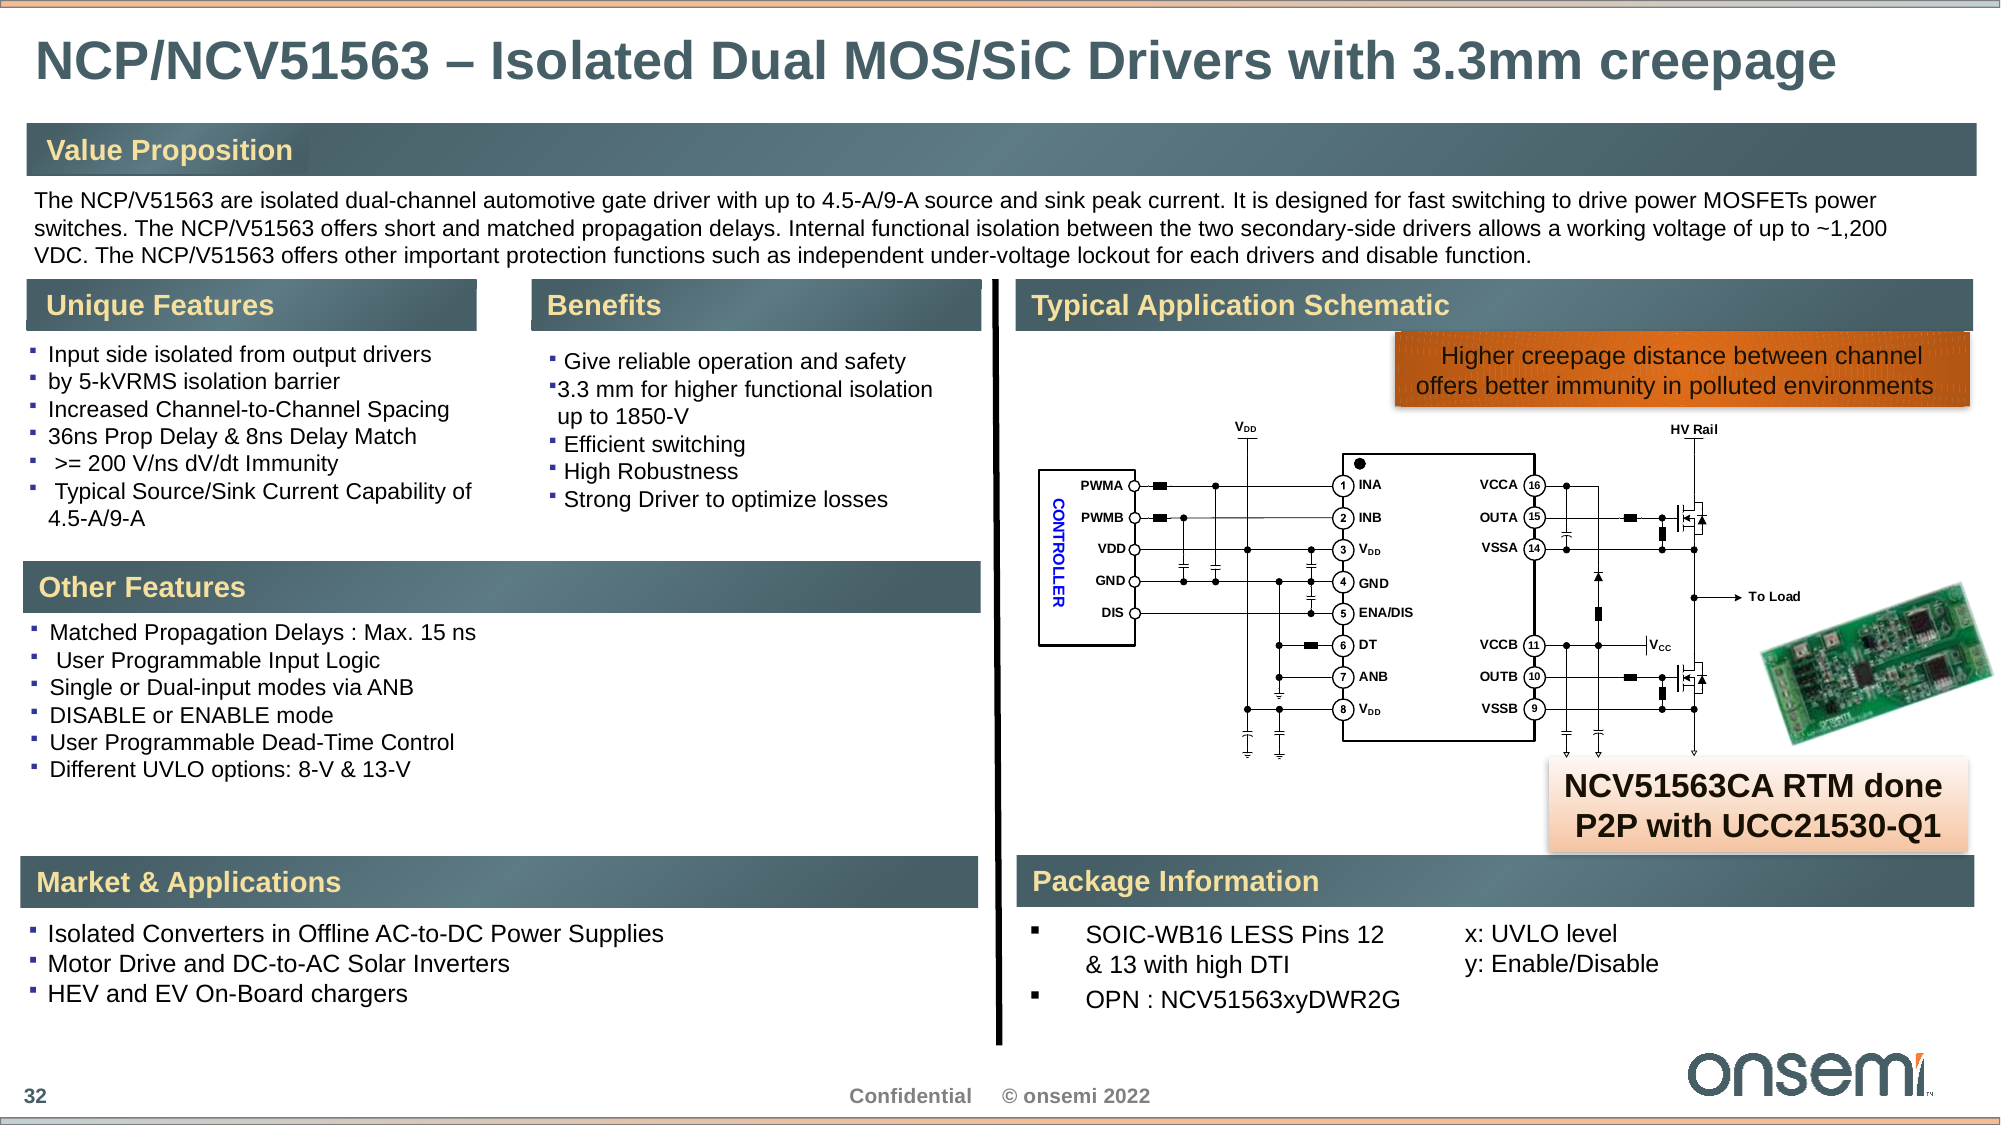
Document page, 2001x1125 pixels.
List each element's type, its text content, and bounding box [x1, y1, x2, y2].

text_box NCV51563CA RTM done P2P with UCC21530-Q1 [1549, 757, 1968, 852]
text_box Give reliable operation and safety 3.3 mm for higher functional isolation up to 1850-V Efficient switching High Robustness Strong Driver to optimize losses [533, 339, 964, 535]
text_box Matched Propagation Delays : Max. 15 ns User Programmable Input Logic Single or Dual-input modes via ANB DISABLE or ENABLE mode User Programmable Dead-Time Control Different UVLO options: 8-V & 13-V [15, 610, 924, 806]
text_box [1035, 413, 1809, 760]
text_box Isolated Converters in Offline AC-to-DC Power Supplies Motor Drive and DC-to-AC Solar Inverters HEV and EV On-Board chargers [13, 910, 714, 1034]
picture [1768, 582, 1994, 740]
text_box x: UVLO level y: Enable/Disable [1449, 910, 1844, 986]
text_box Input side isolated from output drivers by 5-kVRMS isolation barrier Increased Channel-to-Channel Spacing 36ns Prop Delay & 8ns Delay Match >= 200 V/ns dV/dt Immunity Typical Source/Sink Current Capability of 4.5-A/9-A [13, 331, 518, 561]
text_box SOIC-WB16 LESS Pins 12 & 13 with high DTI OPN : NCV51563xyDWR2G [1014, 911, 1419, 1021]
text_box The NCP/V51563 are isolated dual-channel automotive gate driver with up to 4.5-A/9-A source and sink peak current. It is designed for fast switching to drive power MOSFETs power switches. The NCP/V51563 offers short and matched propagation delays. Internal functional isolation between the two secondary-side drivers allows a working voltage of up to ~1,200 VDC. The NCP/V51563 offers other important protection functions such as independent under-voltage lockout for each drivers and disable function. [19, 178, 1942, 283]
text_box Higher creepage distance between channel offers better immunity in polluted environments [1395, 331, 1970, 407]
picture [1688, 1053, 1933, 1096]
title NCP/NCV51563 – Isolated Dual MOS/SiC Drivers with 3.3mm creepage [20, 24, 1976, 109]
